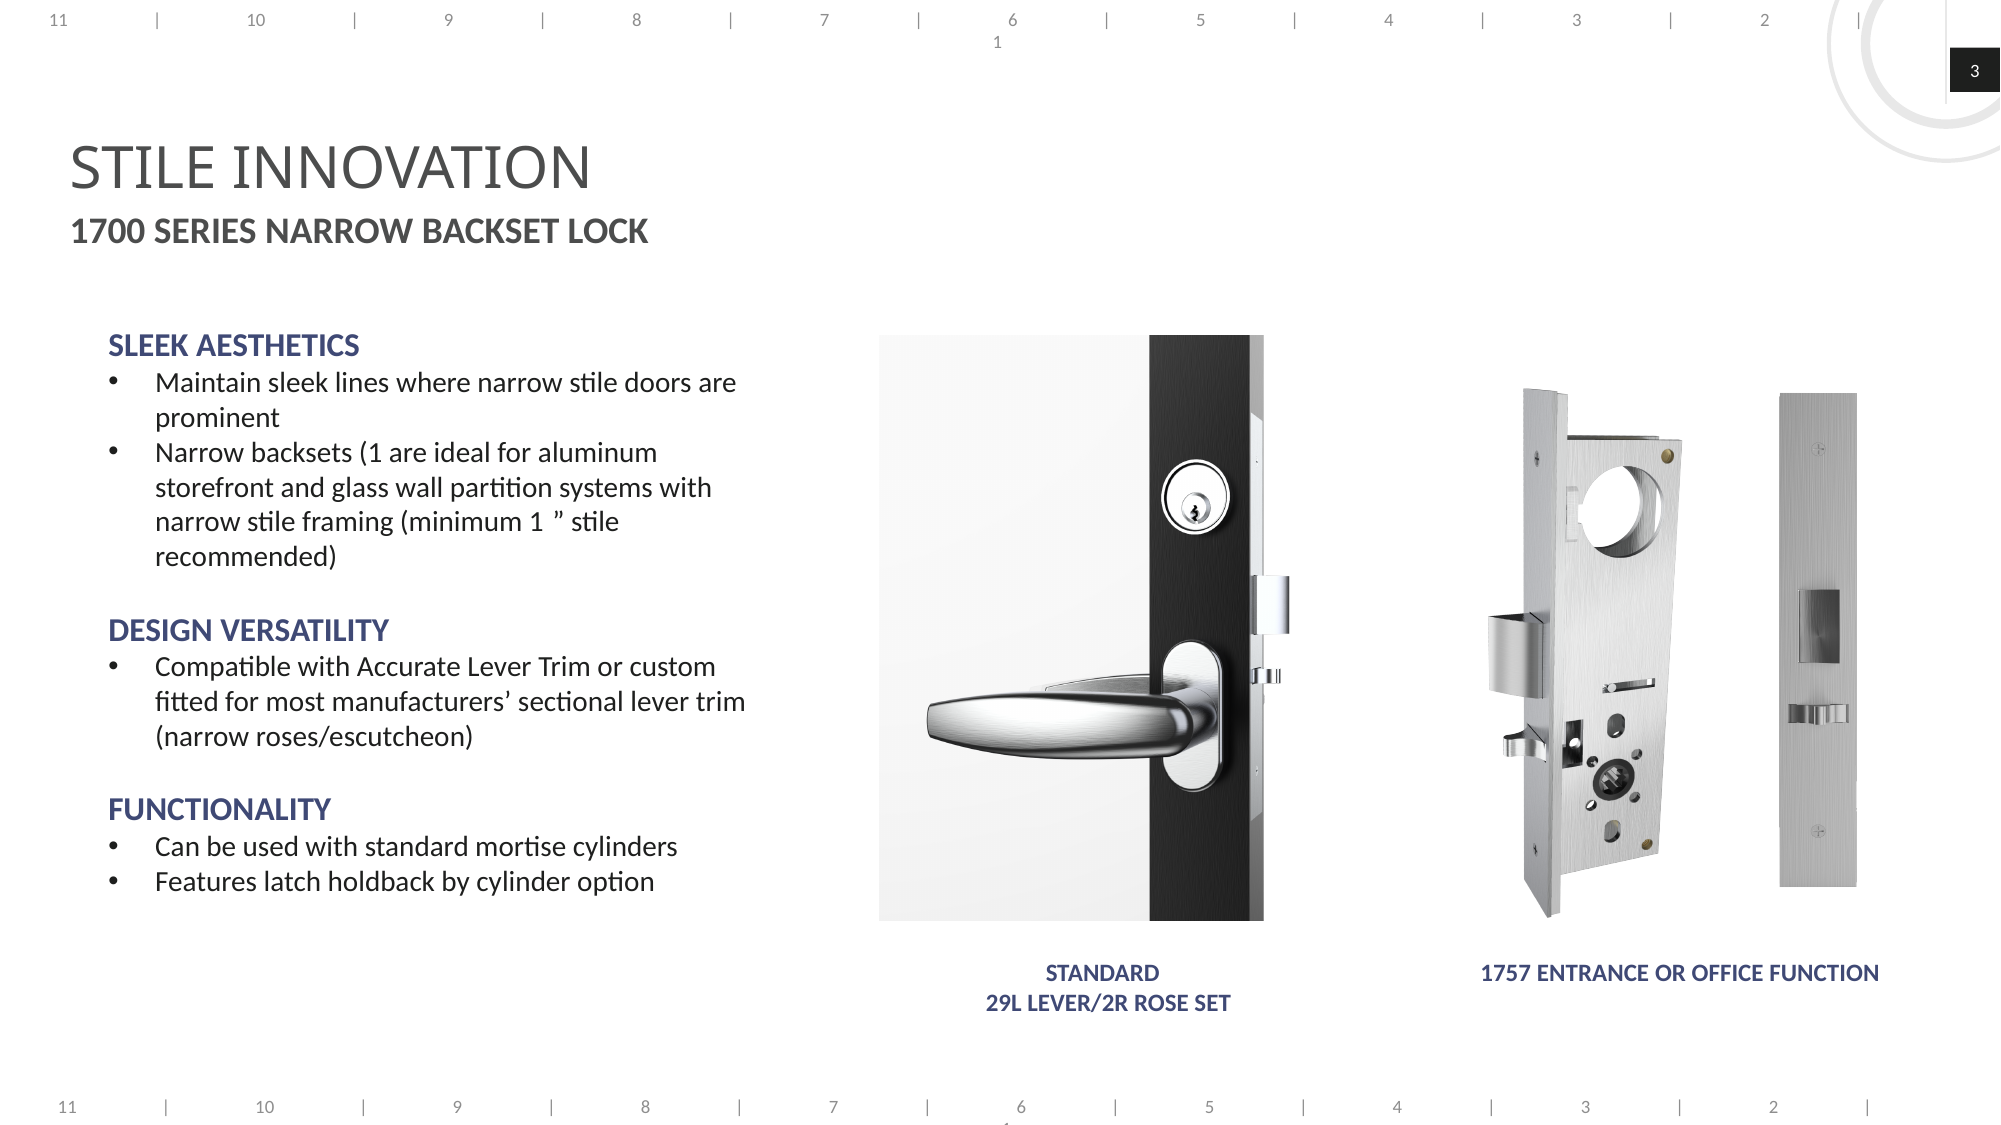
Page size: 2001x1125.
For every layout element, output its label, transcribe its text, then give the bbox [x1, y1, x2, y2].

text_box 11 | 10 | 9 | 8 | 7 | 6 | 5 | 4 | 3 | 2 | 1 [42, 1087, 1958, 1125]
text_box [1828, 0, 2000, 161]
text_box STILE INNOVATION [54, 122, 1407, 209]
text_box 1700 SERIES NARROW BACKSET LOCK [54, 198, 925, 260]
picture [879, 335, 1323, 921]
text_box 11 | 10 | 9 | 8 | 7 | 6 | 5 | 4 | 3 | 2 | 1 [33, 0, 1823, 38]
text_box 1757 ENTRANCE OR OFFICE FUNCTION [1432, 949, 1929, 993]
picture [1465, 367, 2000, 929]
text_box STANDARD 29L LEVER/2R ROSE SET [920, 949, 1297, 1026]
